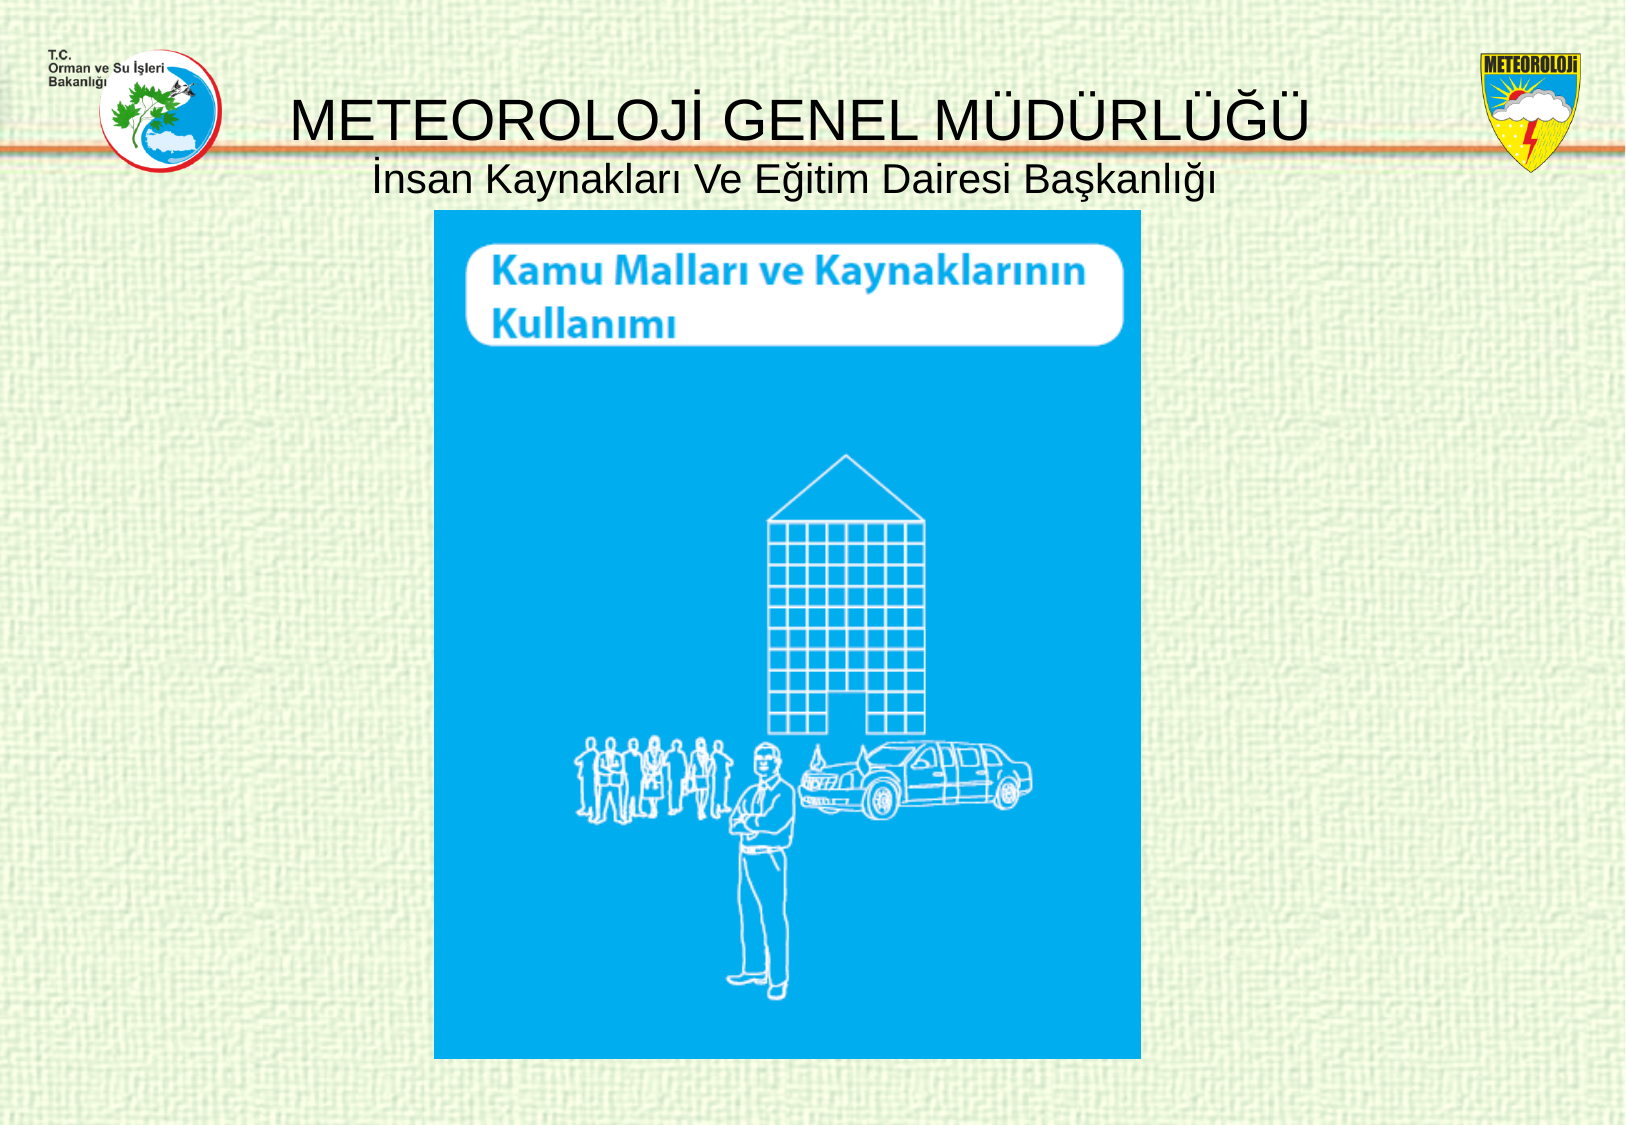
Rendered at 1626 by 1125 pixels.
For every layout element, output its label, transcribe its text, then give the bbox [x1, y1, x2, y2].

picture [0, 0, 1626, 1125]
text_box METEOROLOJİ GENEL MÜDÜRLÜĞÜ İnsan Kaynakları Ve Eğitim Dairesi Başkanlığı [173, 74, 1428, 210]
